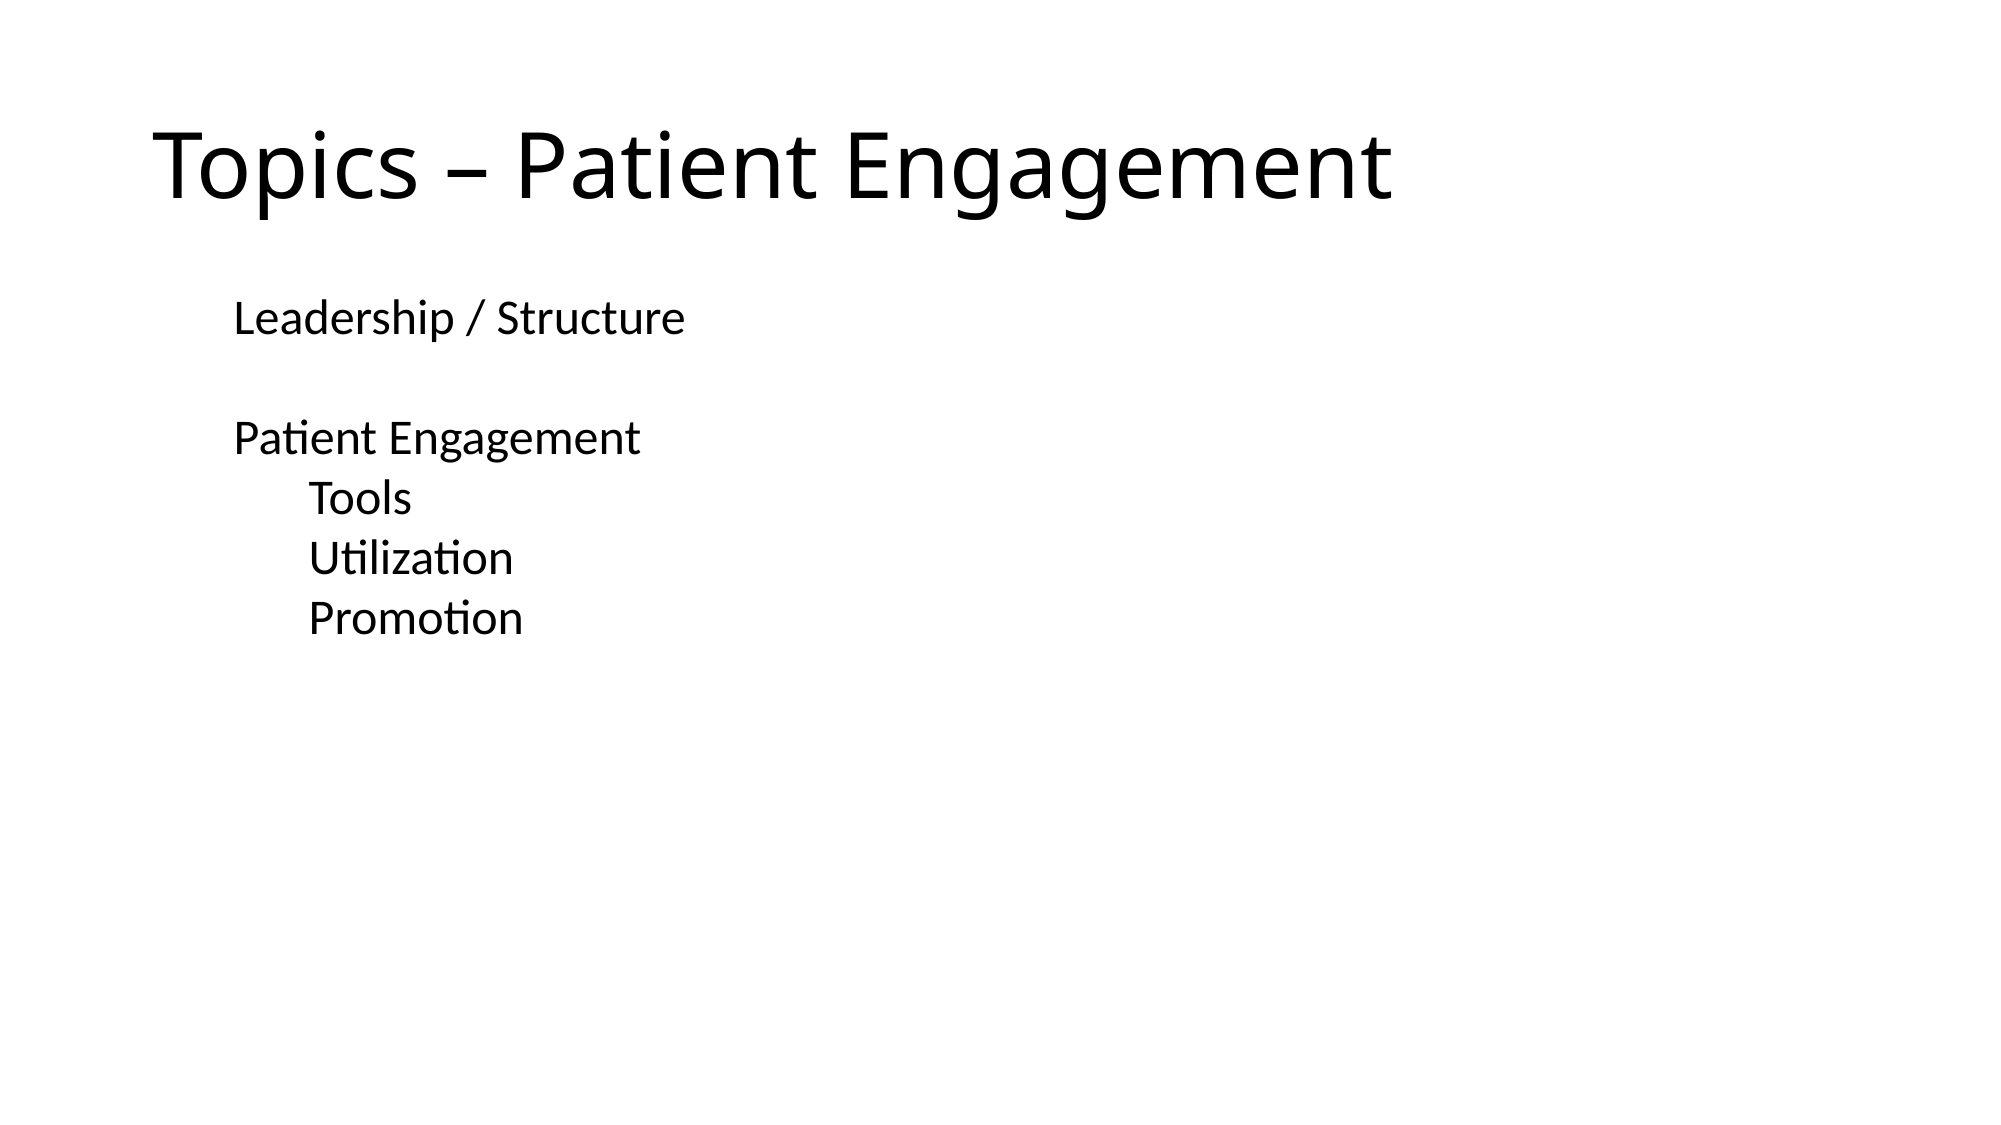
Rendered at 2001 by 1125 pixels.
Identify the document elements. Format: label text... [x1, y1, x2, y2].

text_box Leadership / Structure Patient Engagement Tools Utilization Promotion [218, 277, 1796, 652]
title Topics – Patient Engagement [137, 59, 1863, 278]
